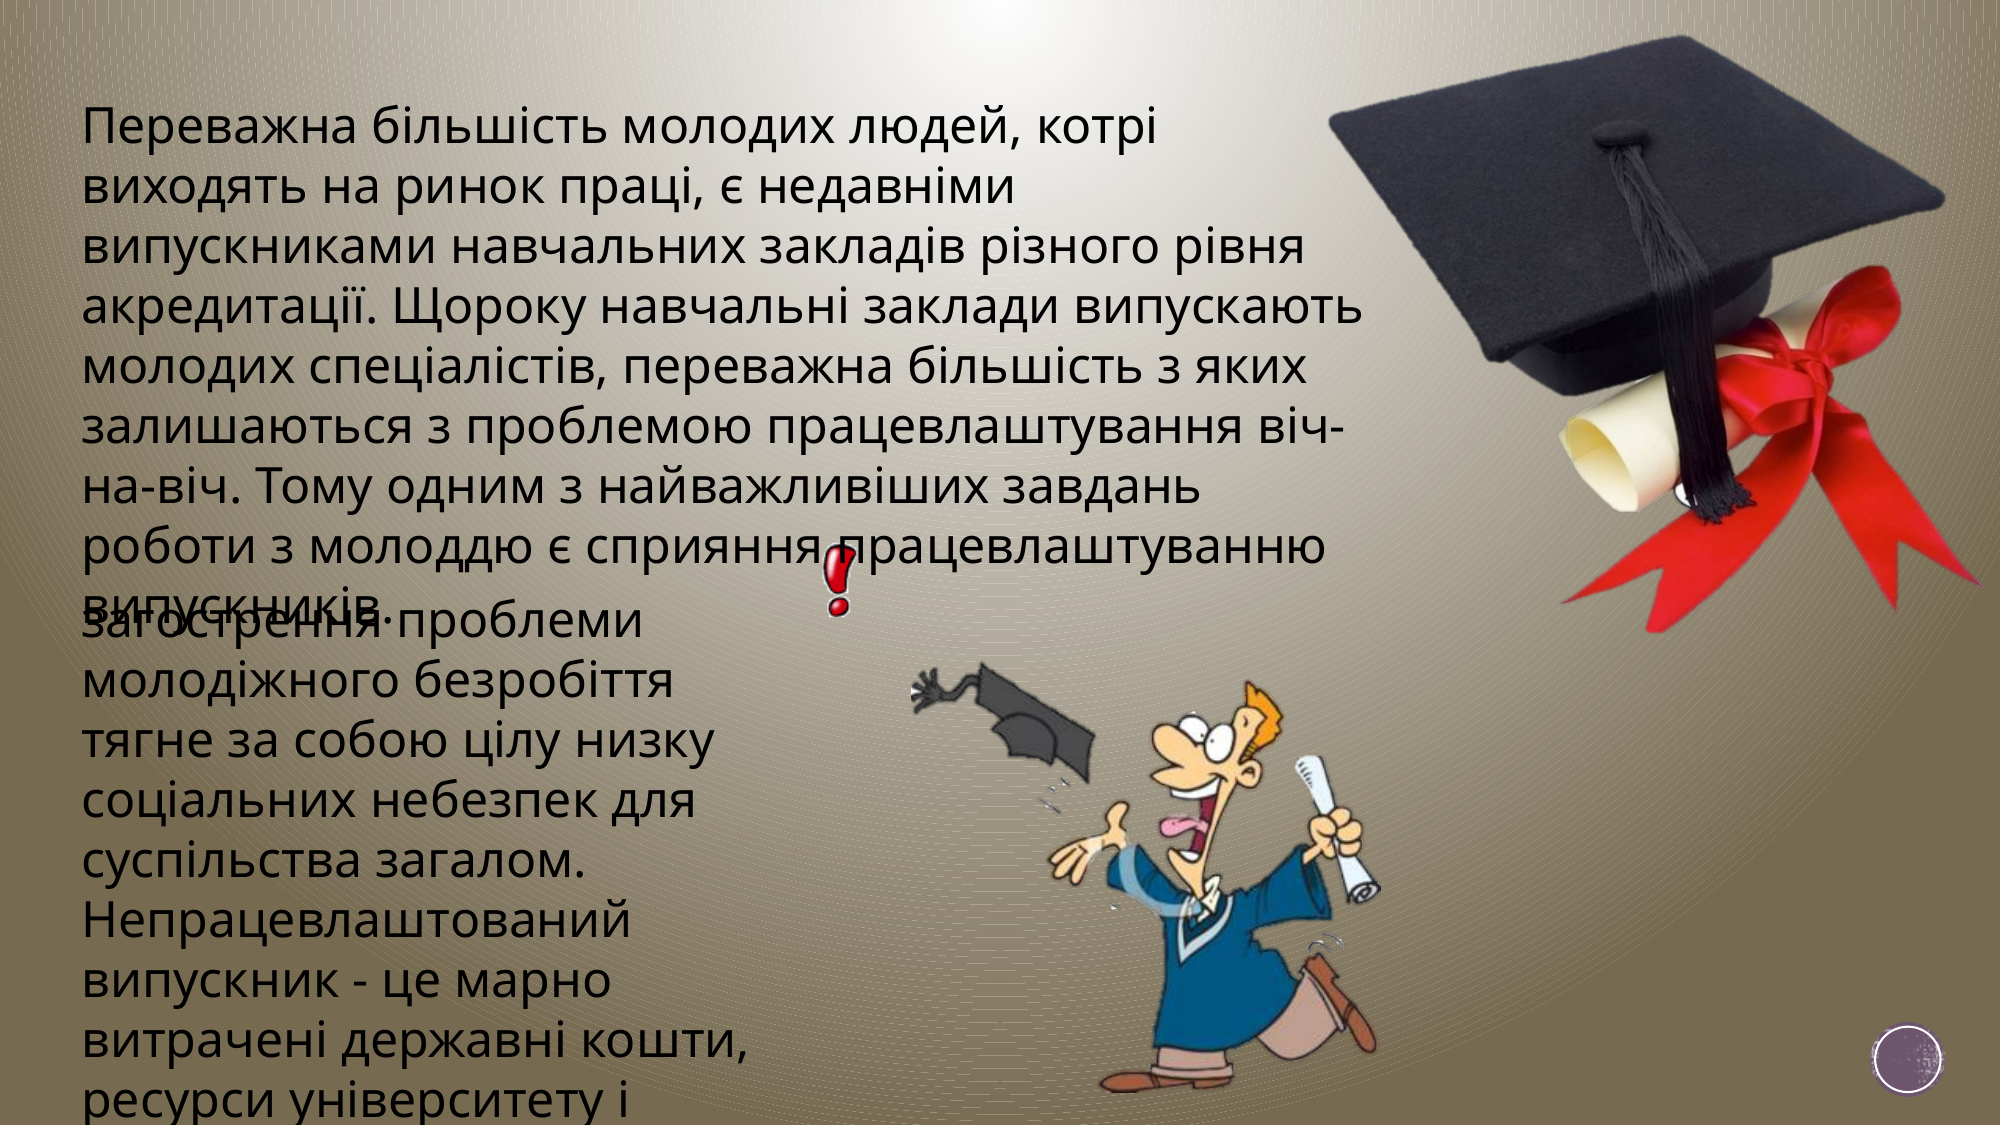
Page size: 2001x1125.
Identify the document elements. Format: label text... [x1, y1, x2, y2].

picture [824, 543, 857, 617]
text_box загострення проблеми молодіжного безробіття тягне за собою цілу низку соціальних небезпек для суспільства загалом. Непрацевлаштований випускник - це марно витрачені державні кошти, ресурси університету і студента. [66, 579, 805, 1125]
picture [911, 18, 2000, 1093]
text_box Переважна більшість молодих людей, котрі виходять на ринок праці, є недавніми випускниками навчальних закладів різного рівня акредитації. Щороку навчальні заклади випускають молодих спеціалістів, переважна більшість з яких залишаються з проблемою працевлаштування віч-на-віч. Тому одним з найважливіших завдань роботи з молоддю є сприяння працевлаштуванню випускників. [66, 86, 1317, 702]
